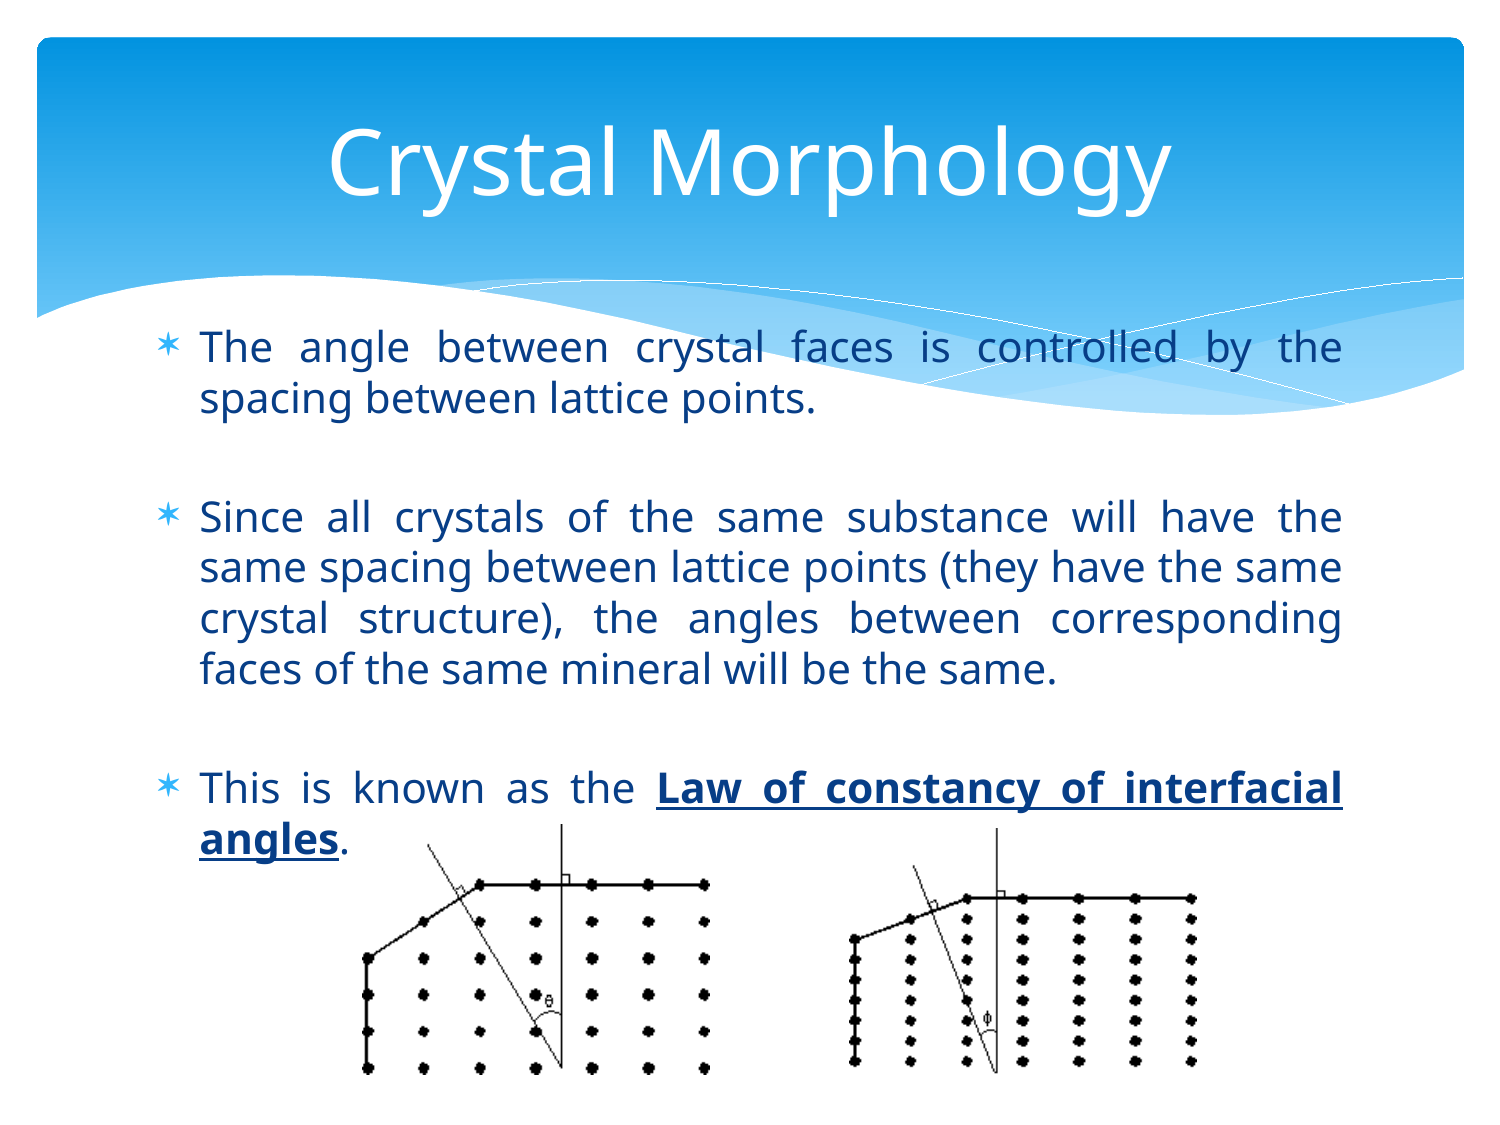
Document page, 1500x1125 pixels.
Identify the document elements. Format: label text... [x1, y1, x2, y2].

picture [849, 827, 1198, 1076]
list The angle between crystal faces is controlled by the spacing between lattice points. Since all crystals of the same substance will have the same spacing between lattice points (they have the same crystal structure), the angles between corresponding faces of the same mineral will be the same. This is known as the Law of constancy of interfacial angles. [143, 312, 1359, 879]
title Crystal Morphology [75, 55, 1425, 261]
picture [362, 824, 710, 1076]
